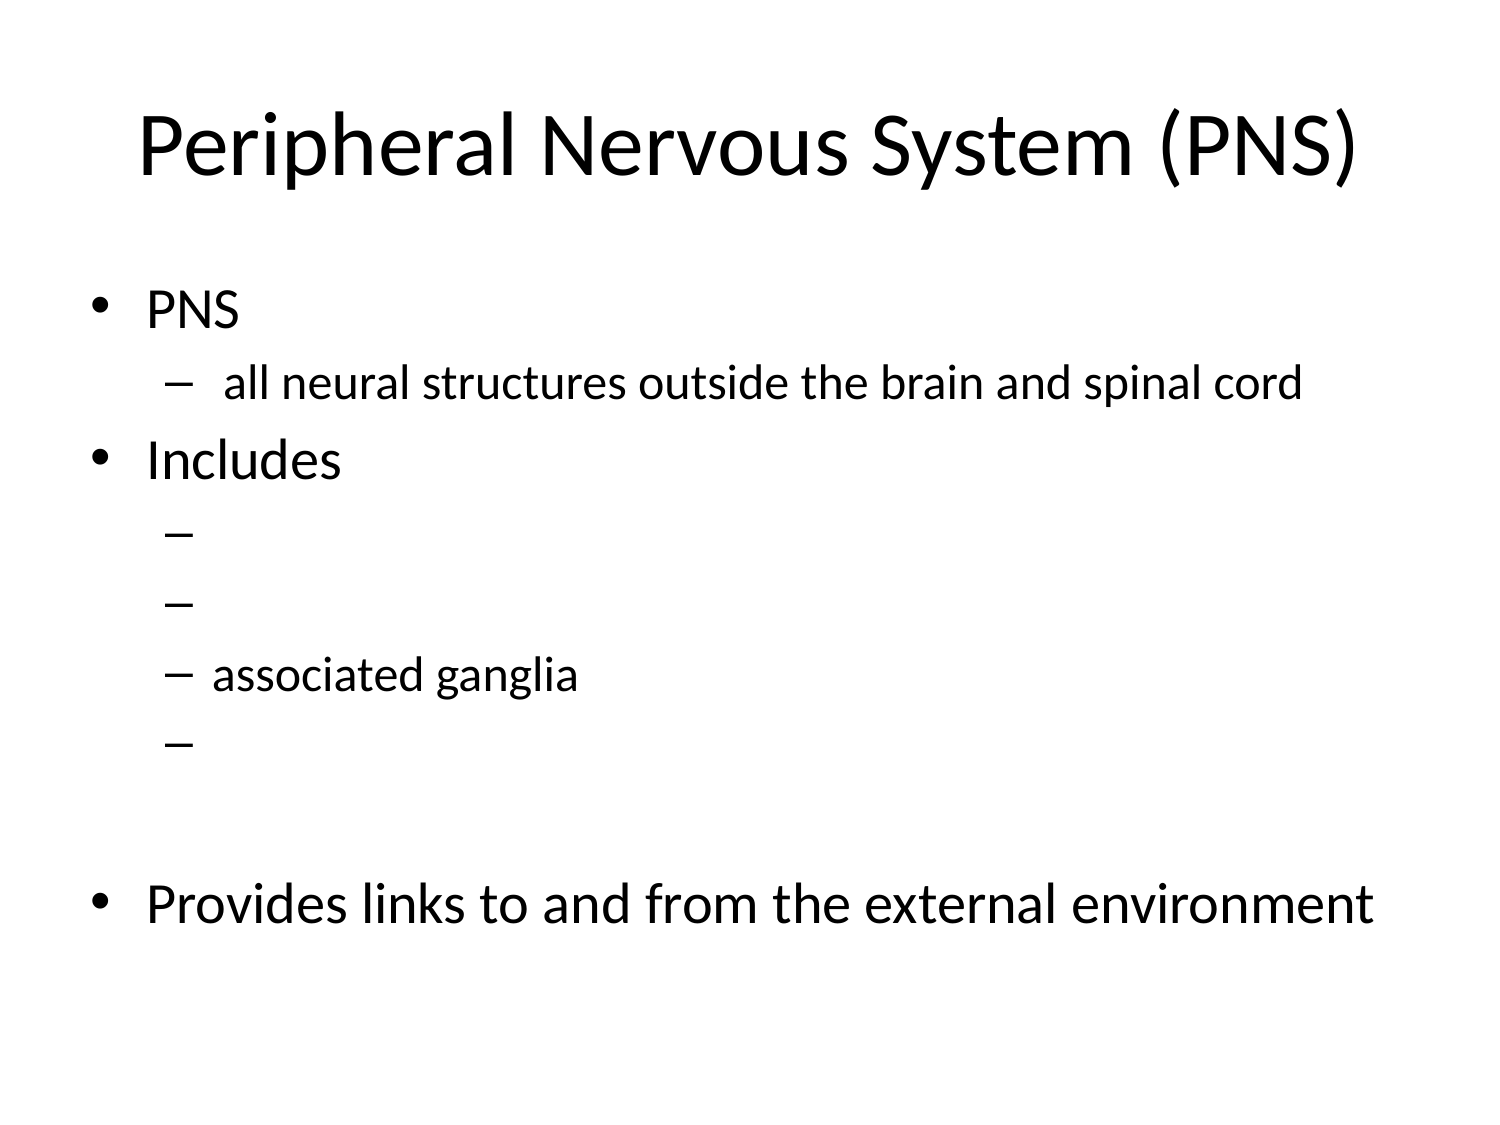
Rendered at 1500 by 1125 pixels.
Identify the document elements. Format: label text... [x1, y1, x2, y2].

list PNS all neural structures outside the brain and spinal cord Includes associated ganglia Provides links to and from the external environment [75, 262, 1425, 1005]
title Peripheral Nervous System (PNS) [75, 45, 1425, 233]
